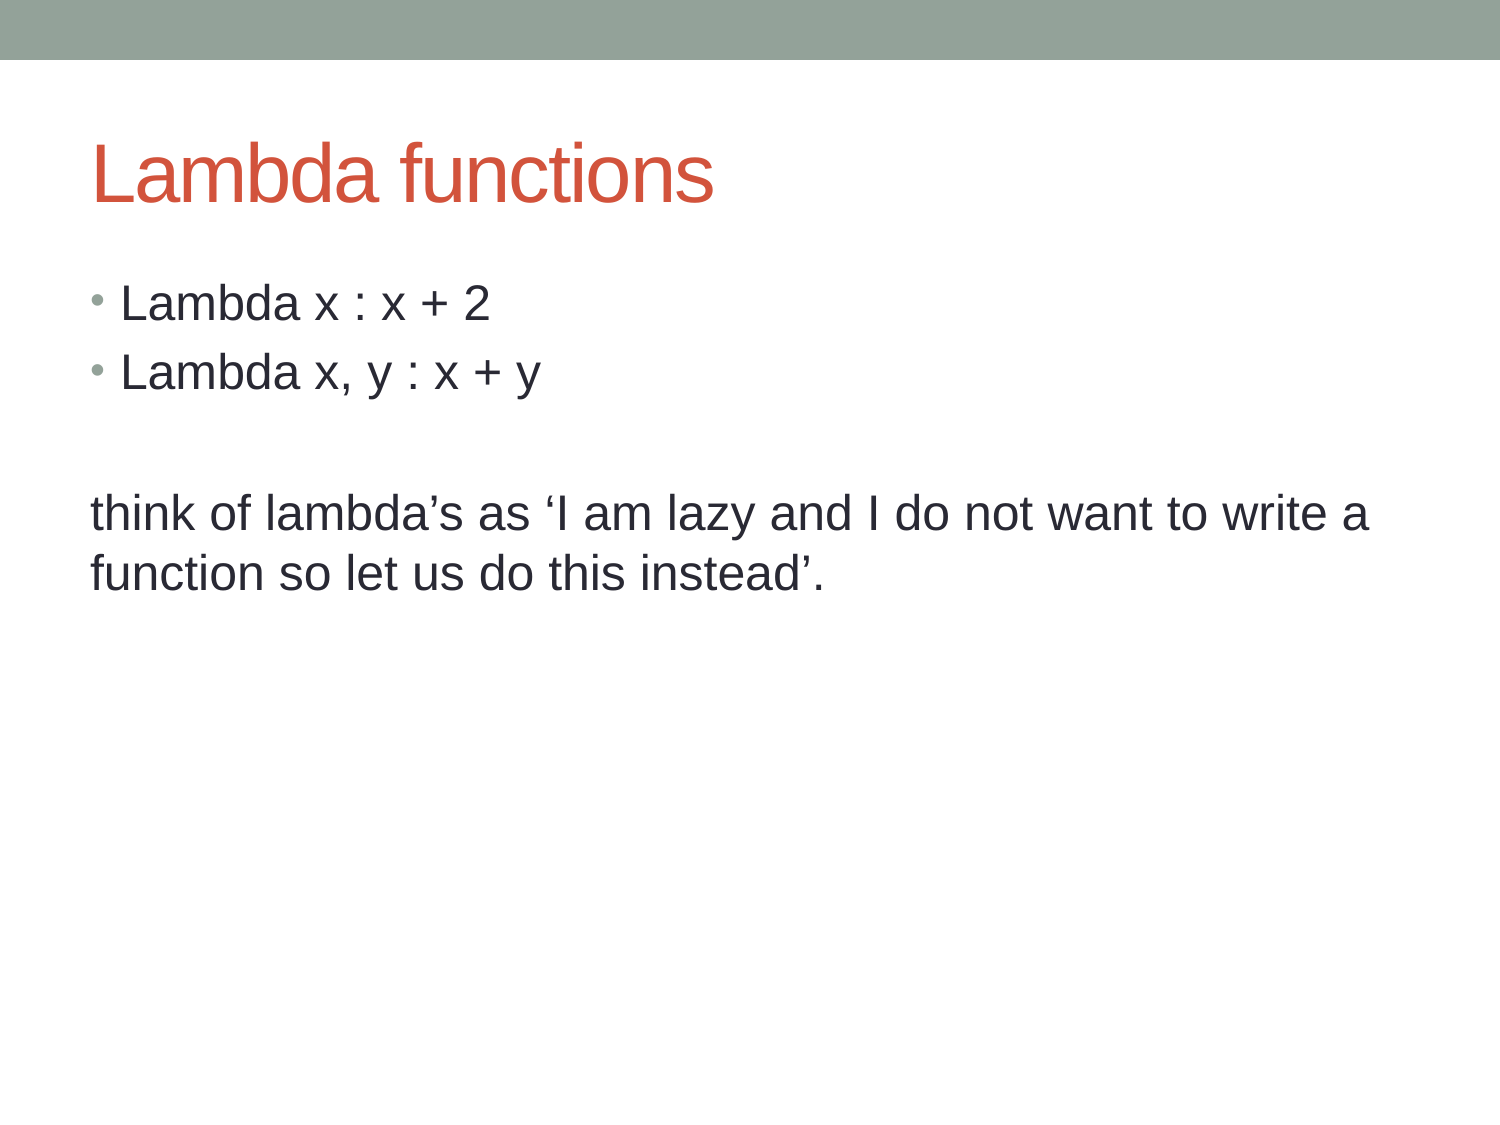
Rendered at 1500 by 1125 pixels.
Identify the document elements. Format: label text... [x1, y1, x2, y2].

list Lambda x : x + 2 Lambda x, y : x + y think of lambda’s as ‘I am lazy and I do not want to write a function so let us do this instead’. [75, 262, 1425, 1063]
title Lambda functions [75, 87, 1425, 250]
